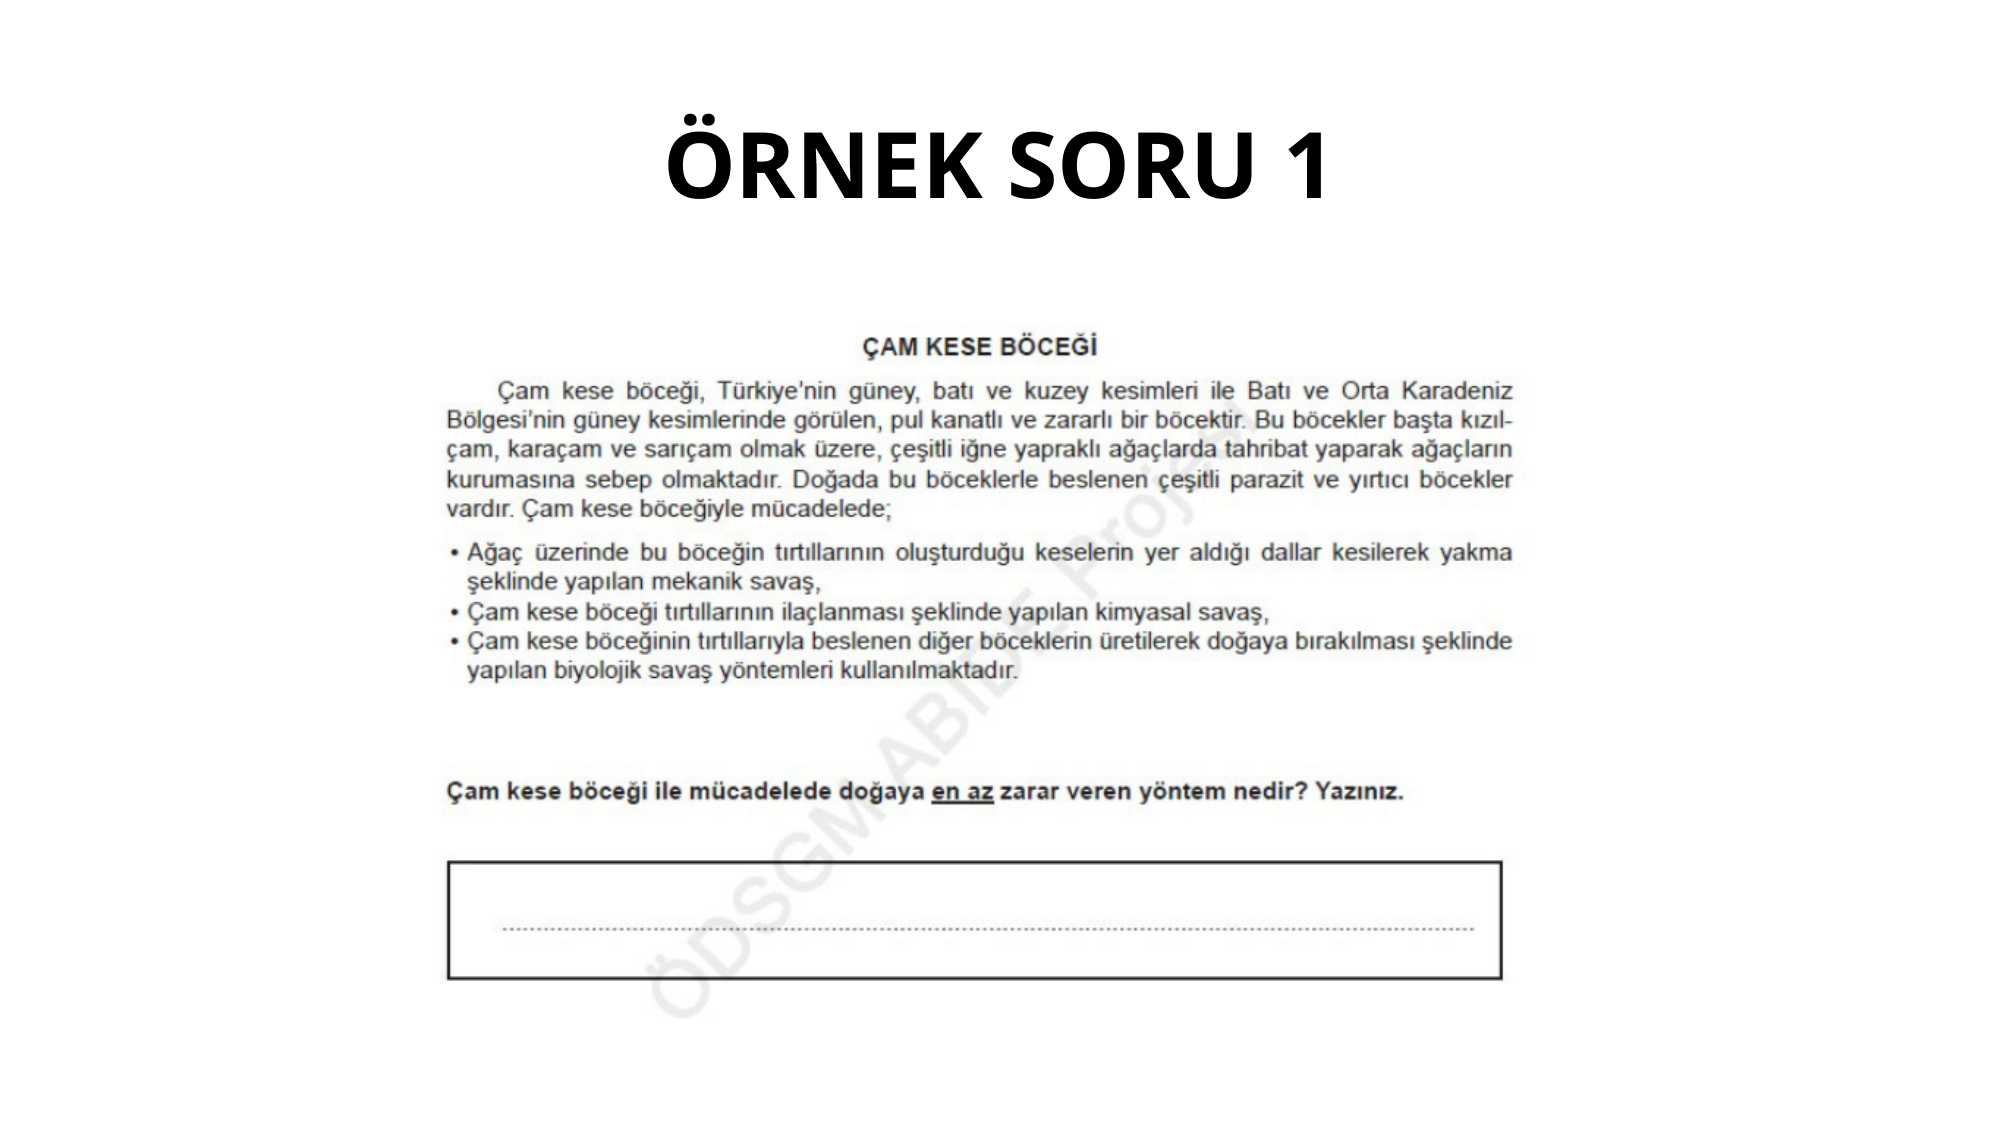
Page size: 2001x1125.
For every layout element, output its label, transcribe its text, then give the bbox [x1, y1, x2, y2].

title ÖRNEK SORU 1 [137, 59, 1863, 278]
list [402, 307, 1572, 1022]
